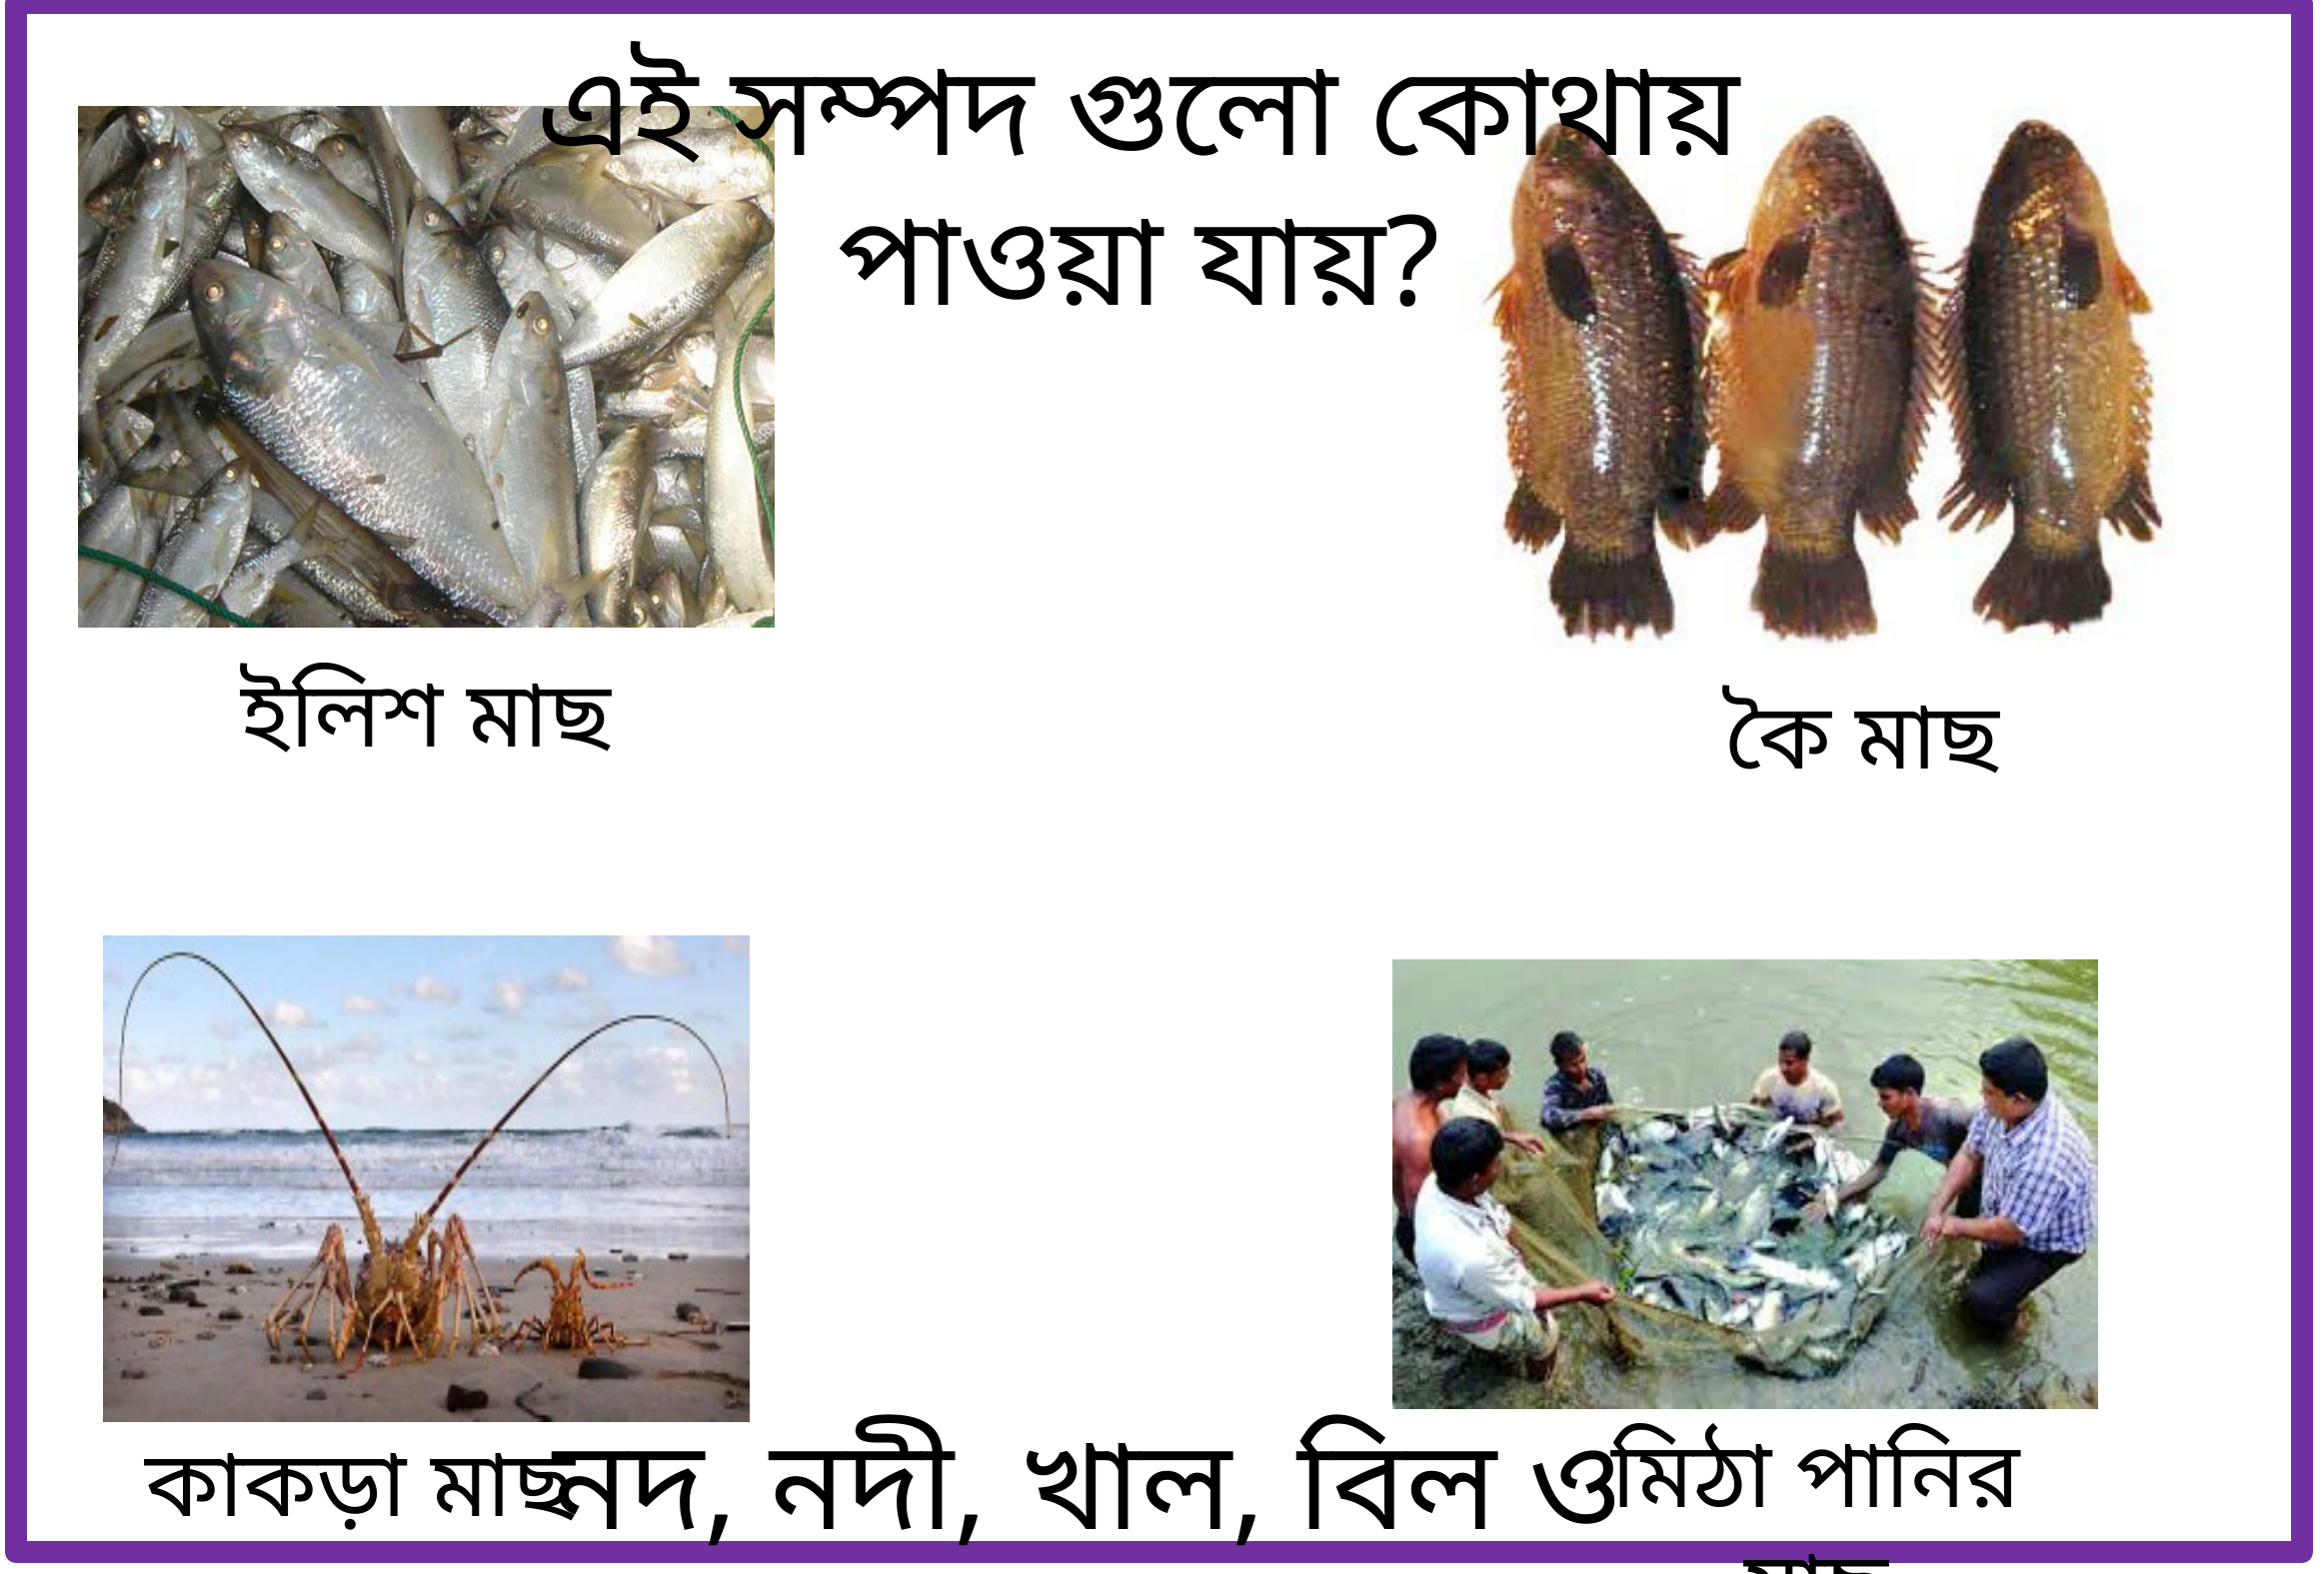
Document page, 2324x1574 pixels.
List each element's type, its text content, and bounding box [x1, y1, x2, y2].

text_box নদ, নদী, খাল, বিল ও সমুদ্রে। [501, 1397, 1574, 1574]
text_box ইলিশ মাছ [103, 648, 750, 774]
text_box [15, 3, 2303, 1553]
text_box কৈ মাছ [1539, 670, 2187, 795]
text_box এই সম্পদ গুলো কোথায় পাওয়া যায়? [386, 22, 1892, 338]
text_box কাকড়া মাছ [37, 1417, 684, 1542]
picture [78, 106, 775, 629]
picture [1458, 106, 2174, 649]
picture [103, 935, 750, 1422]
text_box মিঠা পানির মাছ [1574, 1409, 2059, 1574]
picture [1392, 959, 2098, 1409]
